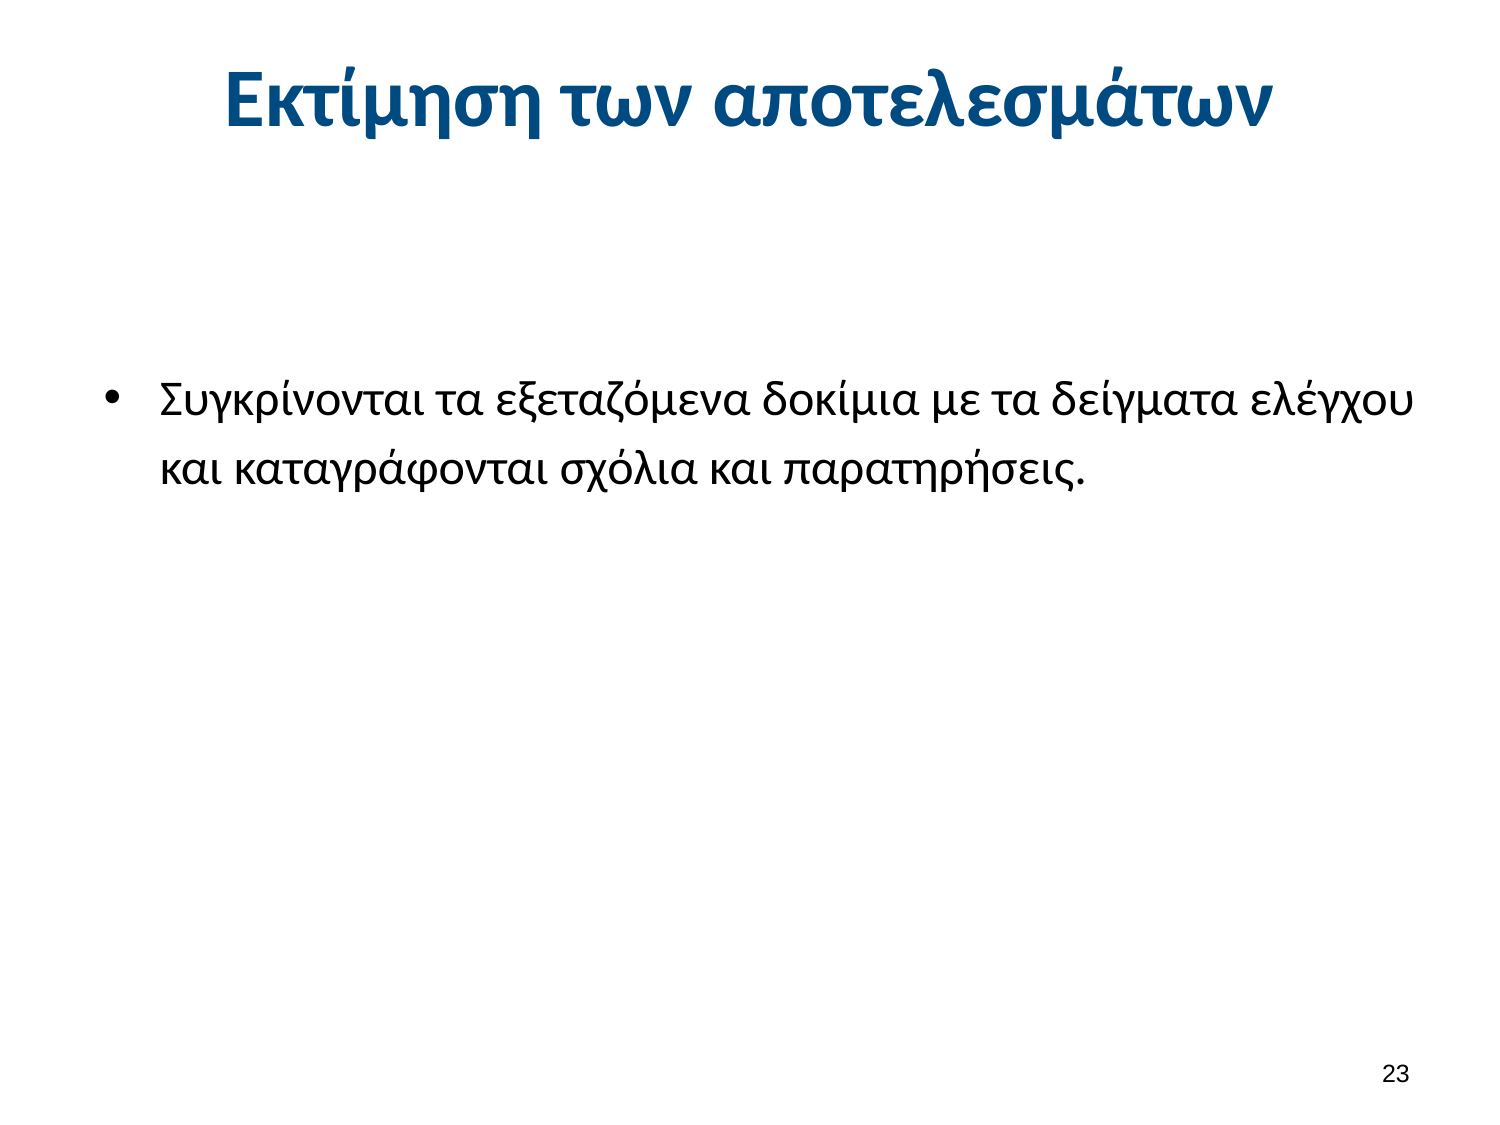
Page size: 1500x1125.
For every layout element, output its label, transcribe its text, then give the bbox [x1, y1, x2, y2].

slide_number 22 [1074, 1042, 1425, 1103]
list Συγκρίνονται τα εξεταζόμενα δοκίμια με τα δείγματα ελέγχου και καταγράφονται σχόλια και παρατηρήσεις. [88, 350, 1439, 551]
title Εκτίμηση των αποτελεσμάτων [0, 19, 1500, 169]
